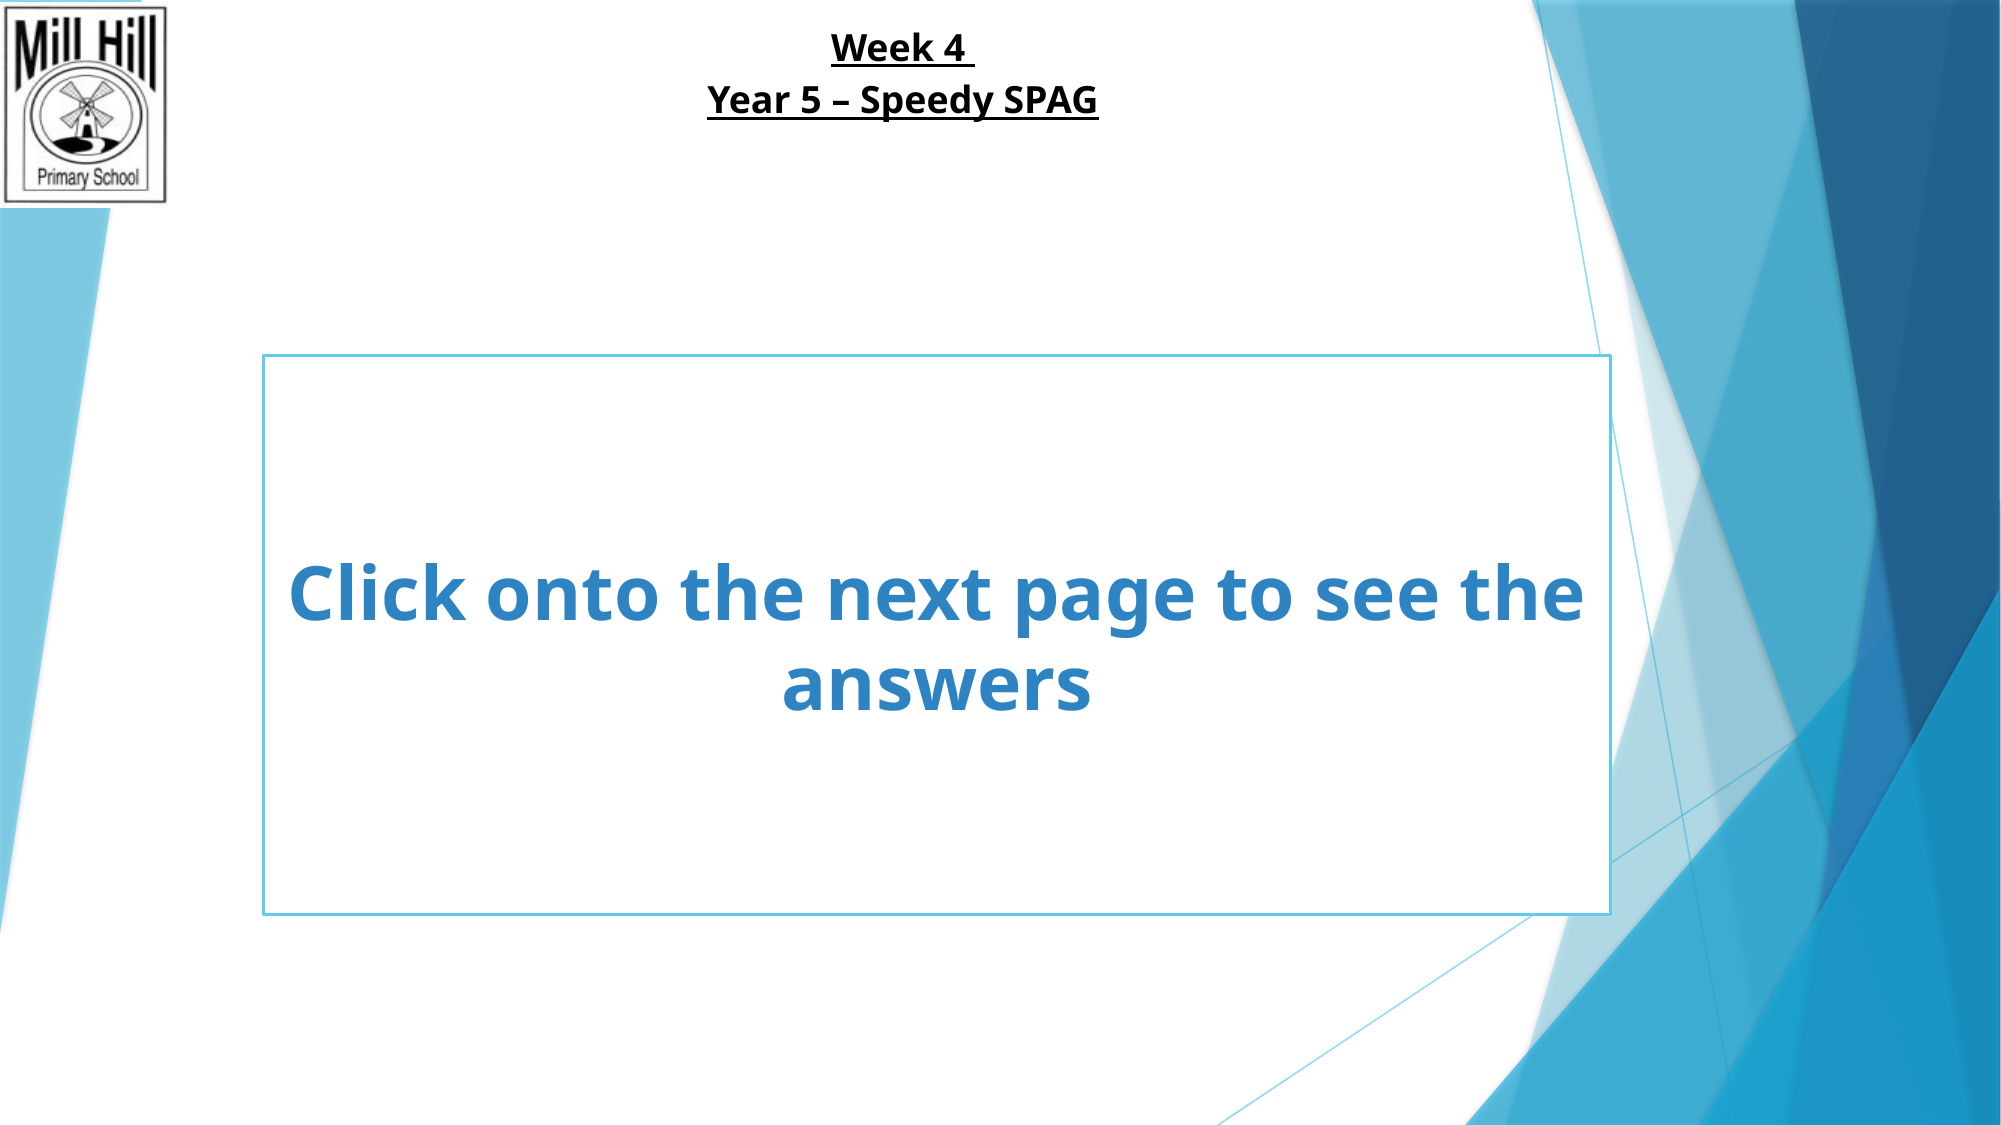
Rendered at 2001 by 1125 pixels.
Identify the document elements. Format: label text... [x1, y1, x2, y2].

text_box Week 4 Year 5 – Speedy SPAG [551, 0, 1255, 155]
picture [0, 2, 172, 209]
text_box Click onto the next page to see the answers [262, 354, 1612, 916]
